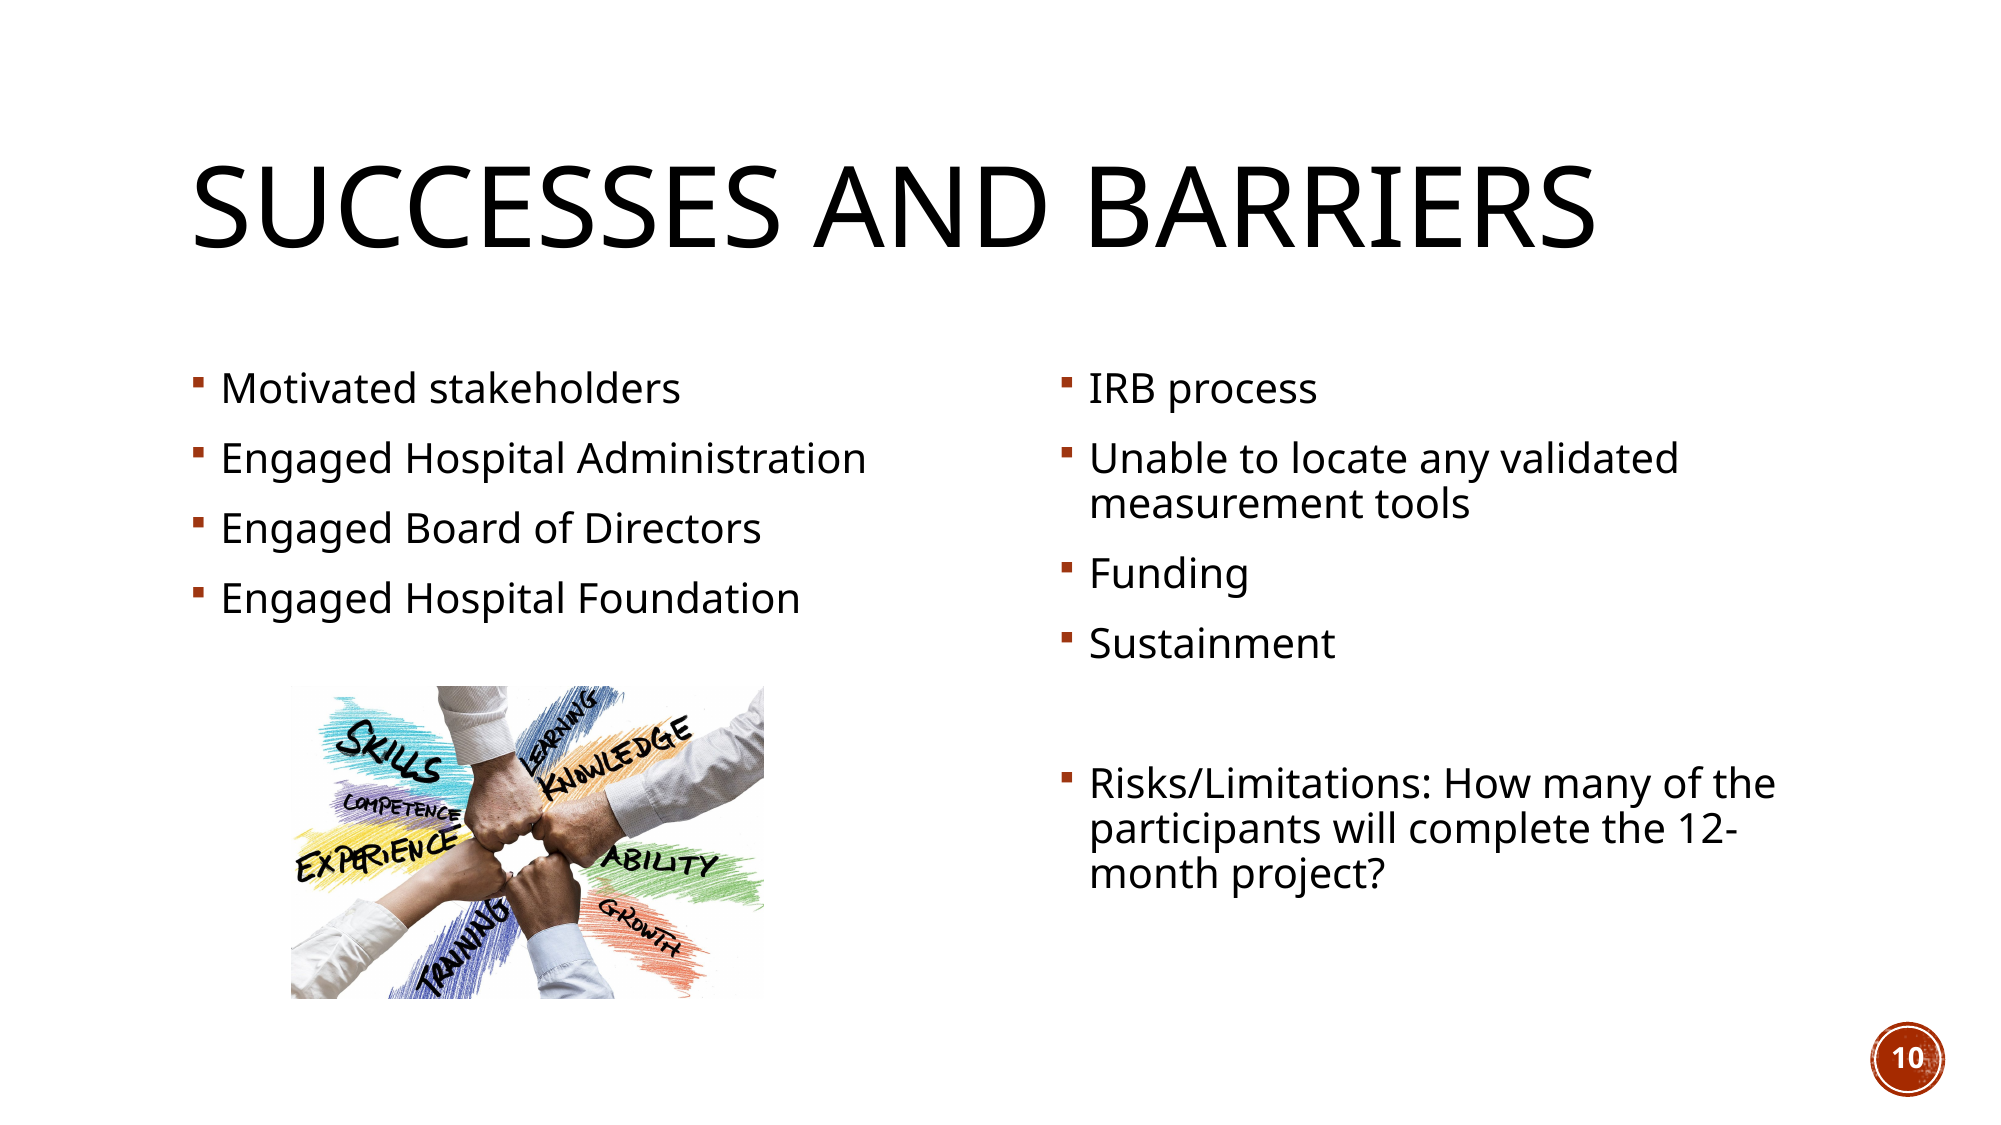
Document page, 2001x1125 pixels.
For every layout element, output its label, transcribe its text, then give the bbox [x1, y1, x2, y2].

list Motivated stakeholders Engaged Hospital Administration Engaged Board of Directors Engaged Hospital Foundation [175, 360, 956, 1013]
picture [291, 686, 764, 999]
title Successes and barriers [175, 79, 1826, 344]
list IRB process Unable to locate any validated measurement tools Funding Sustainment Risks/Limitations: How many of the participants will complete the 12-month project? [1043, 360, 1824, 1013]
slide_number 10 [1855, 1028, 1961, 1089]
